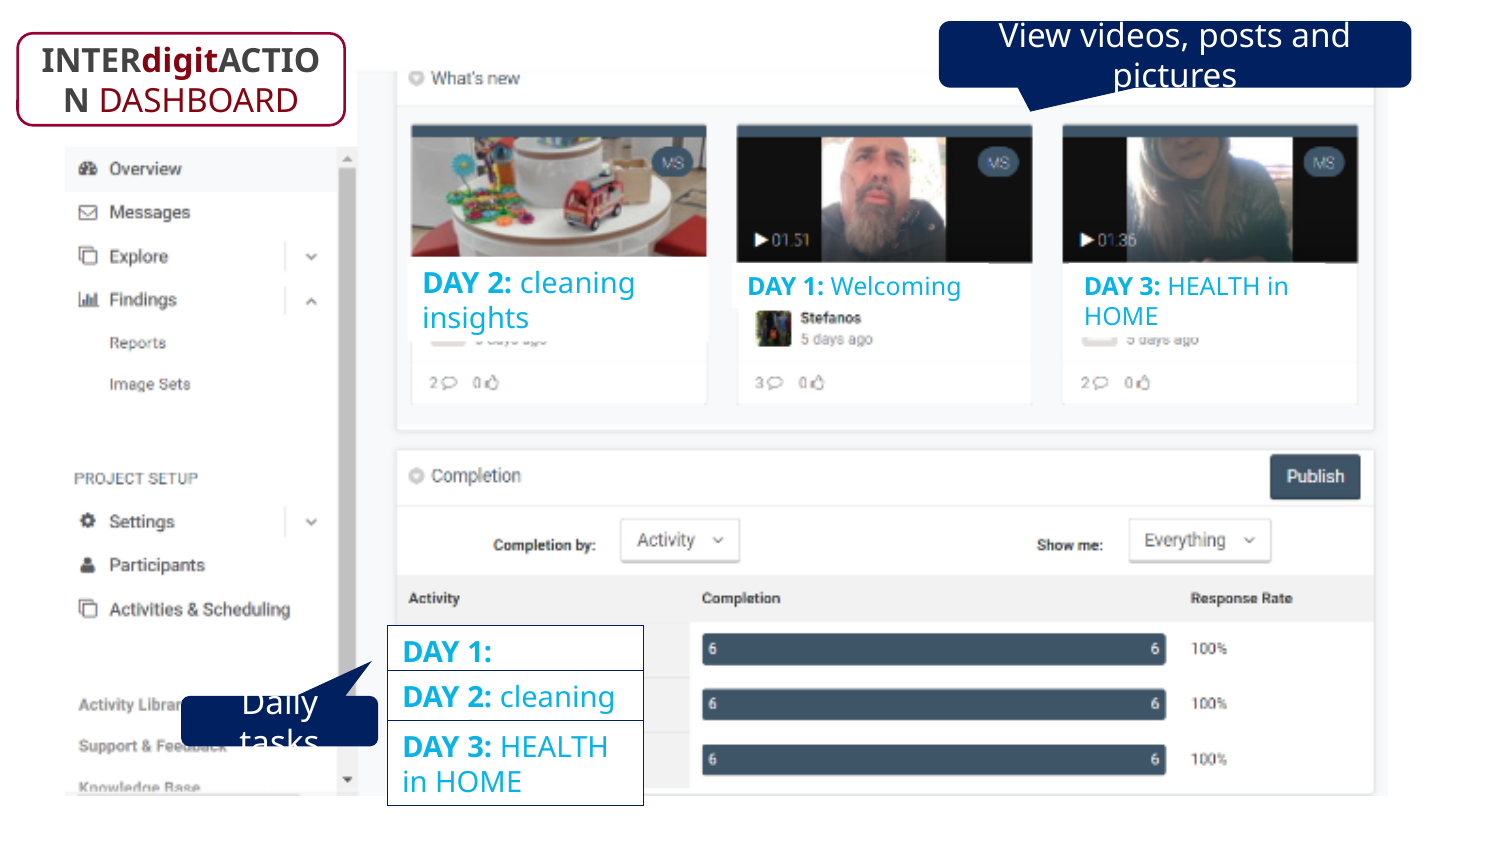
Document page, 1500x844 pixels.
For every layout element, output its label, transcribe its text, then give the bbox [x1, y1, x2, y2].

text_box INTERdigitACTION DASHBOARD [16, 31, 346, 127]
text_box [387, 625, 645, 772]
picture [64, 63, 1389, 796]
text_box View videos, posts and pictures [937, 19, 1413, 89]
